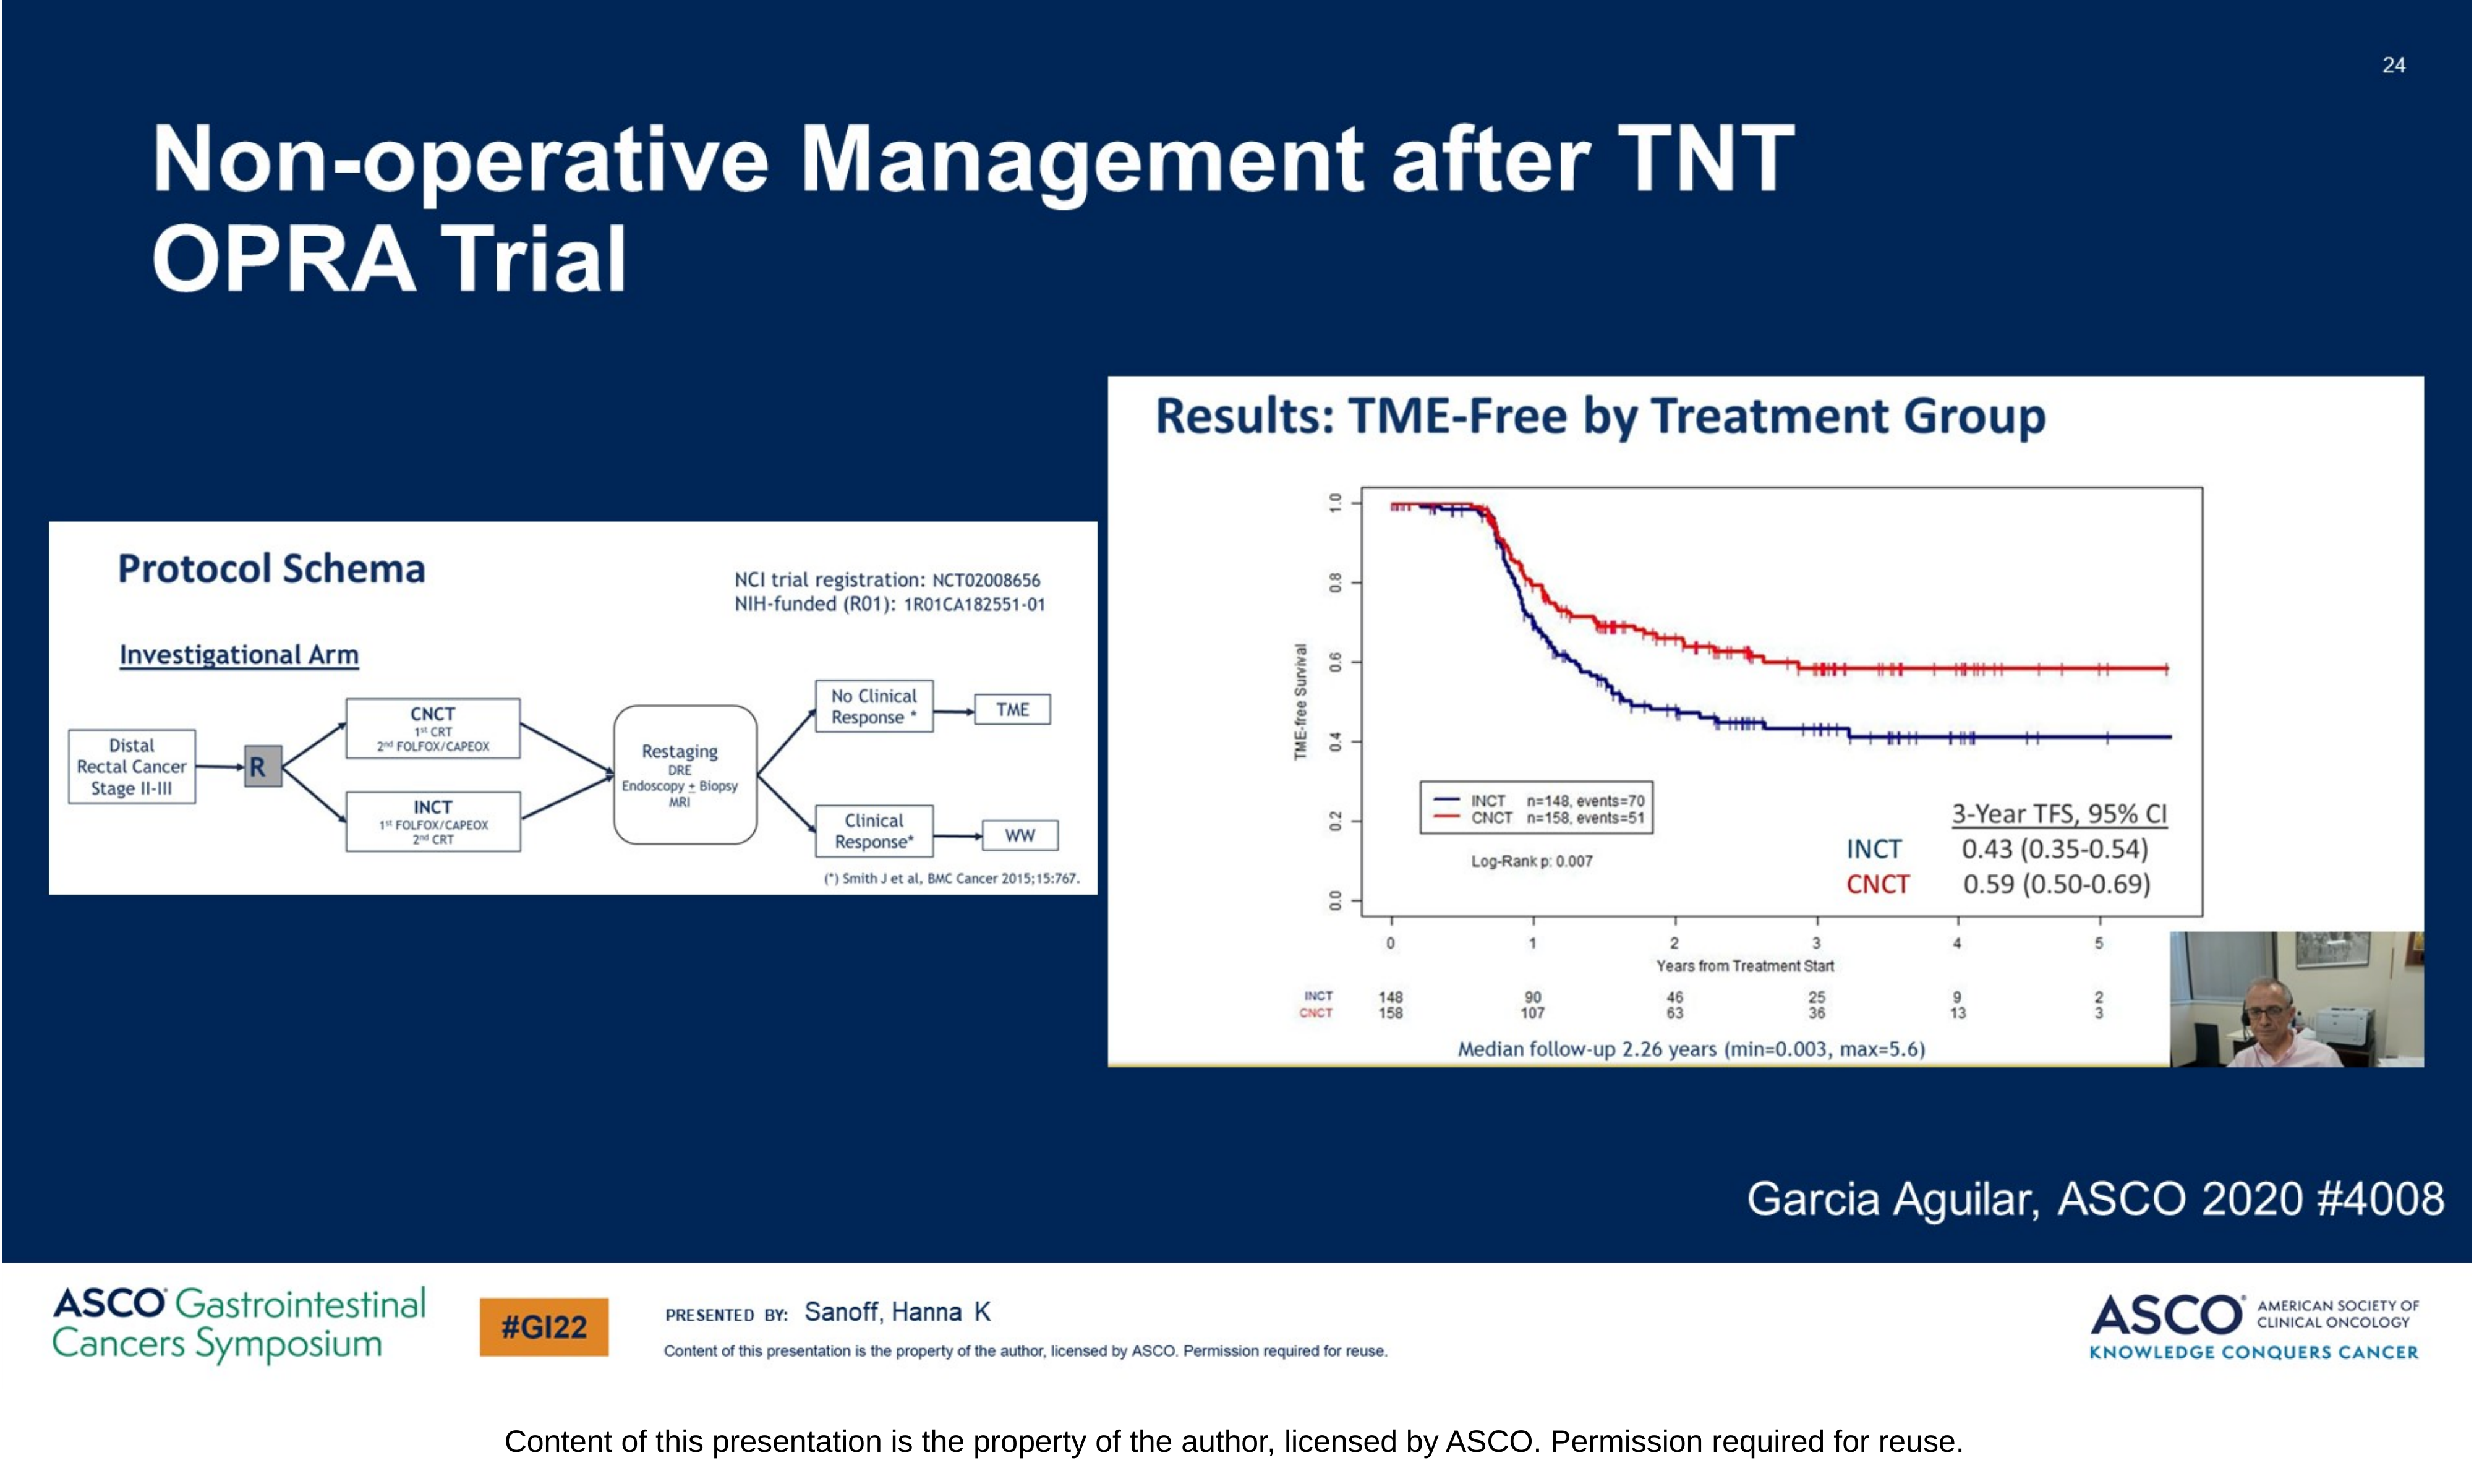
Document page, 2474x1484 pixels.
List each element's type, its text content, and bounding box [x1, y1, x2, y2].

text_box Content of this presentation is the property of the author, licensed by ASCO. Permission required for reuse. [0, 1399, 2474, 1477]
picture [2, 0, 2472, 1389]
